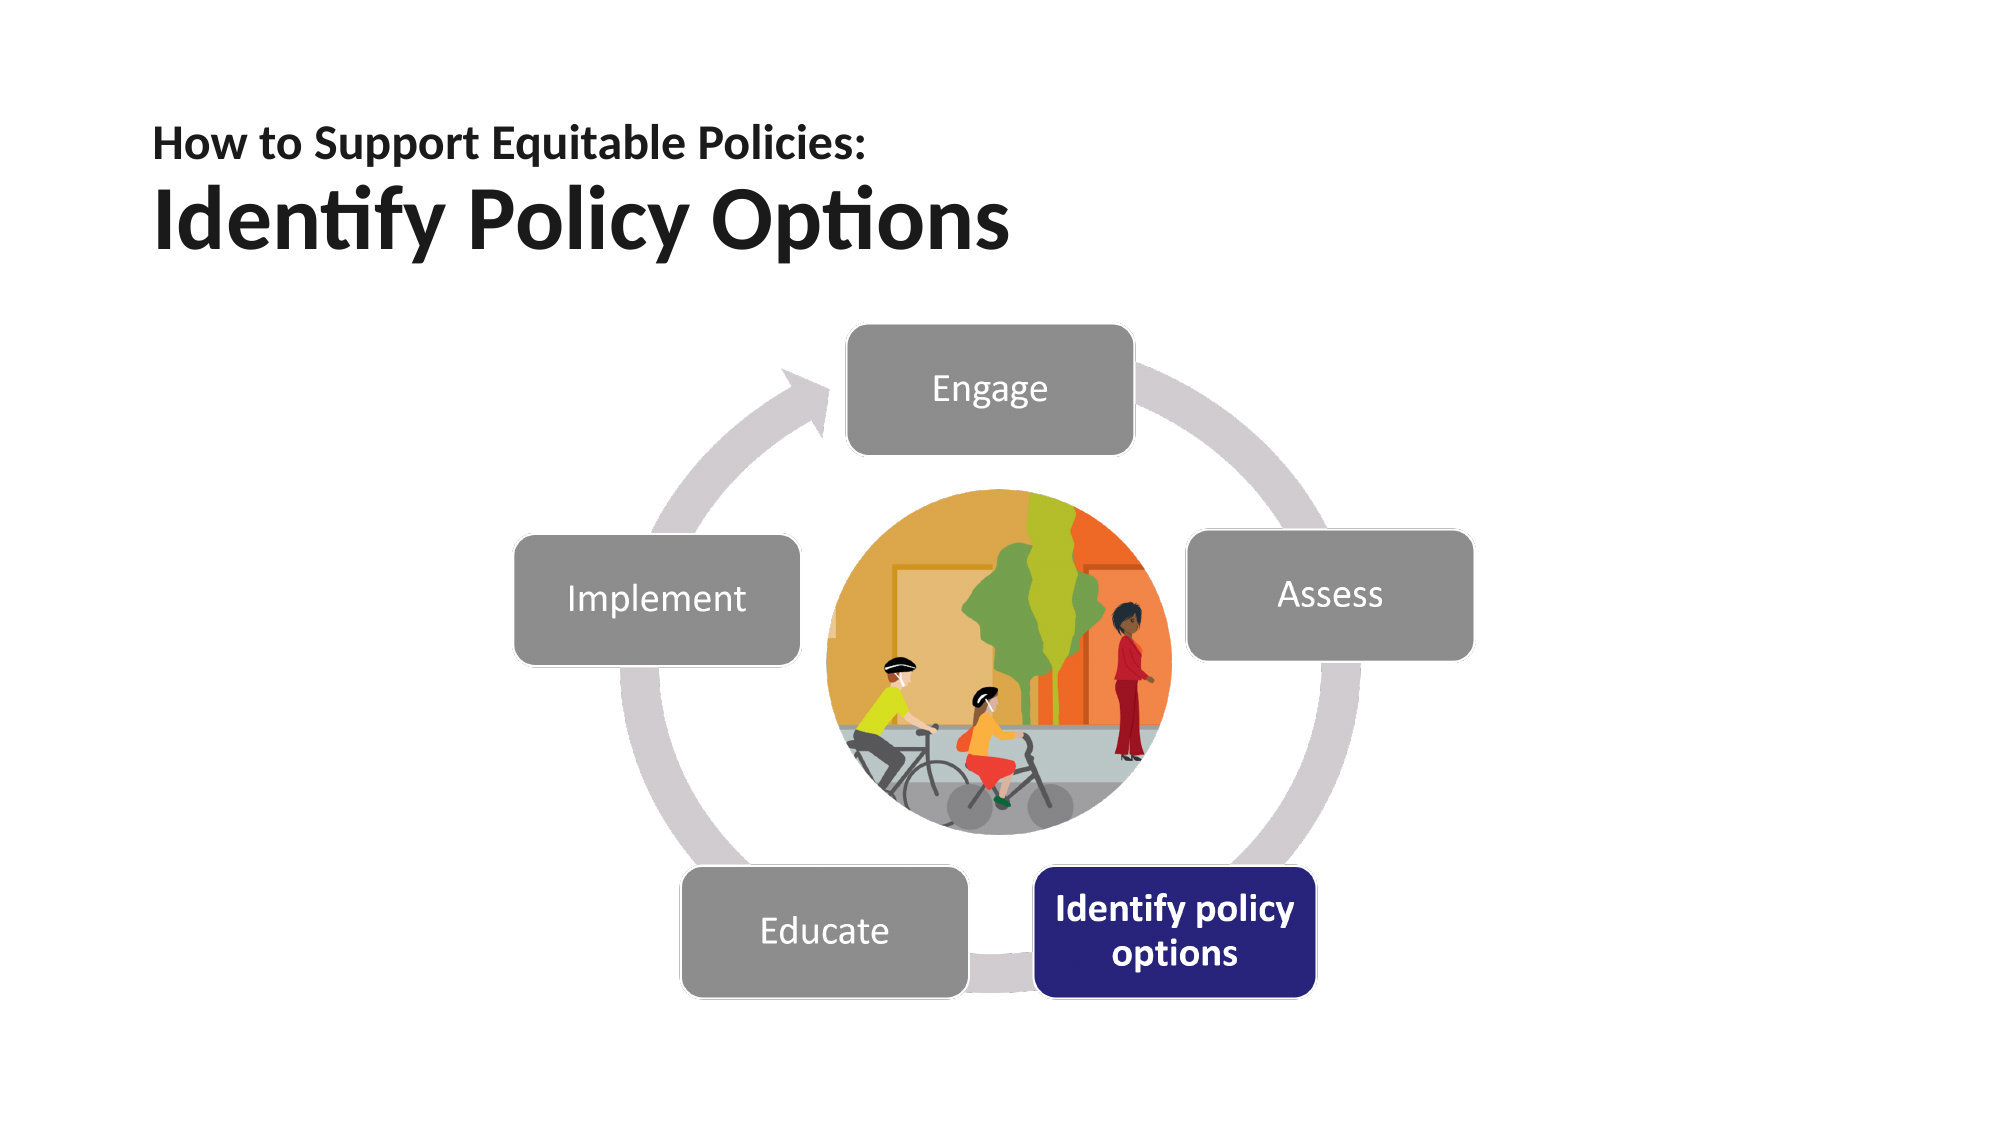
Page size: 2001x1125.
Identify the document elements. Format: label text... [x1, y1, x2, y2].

title How to Support Equitable Policies: Identify Policy Options [137, 111, 1863, 278]
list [385, 309, 1615, 1014]
